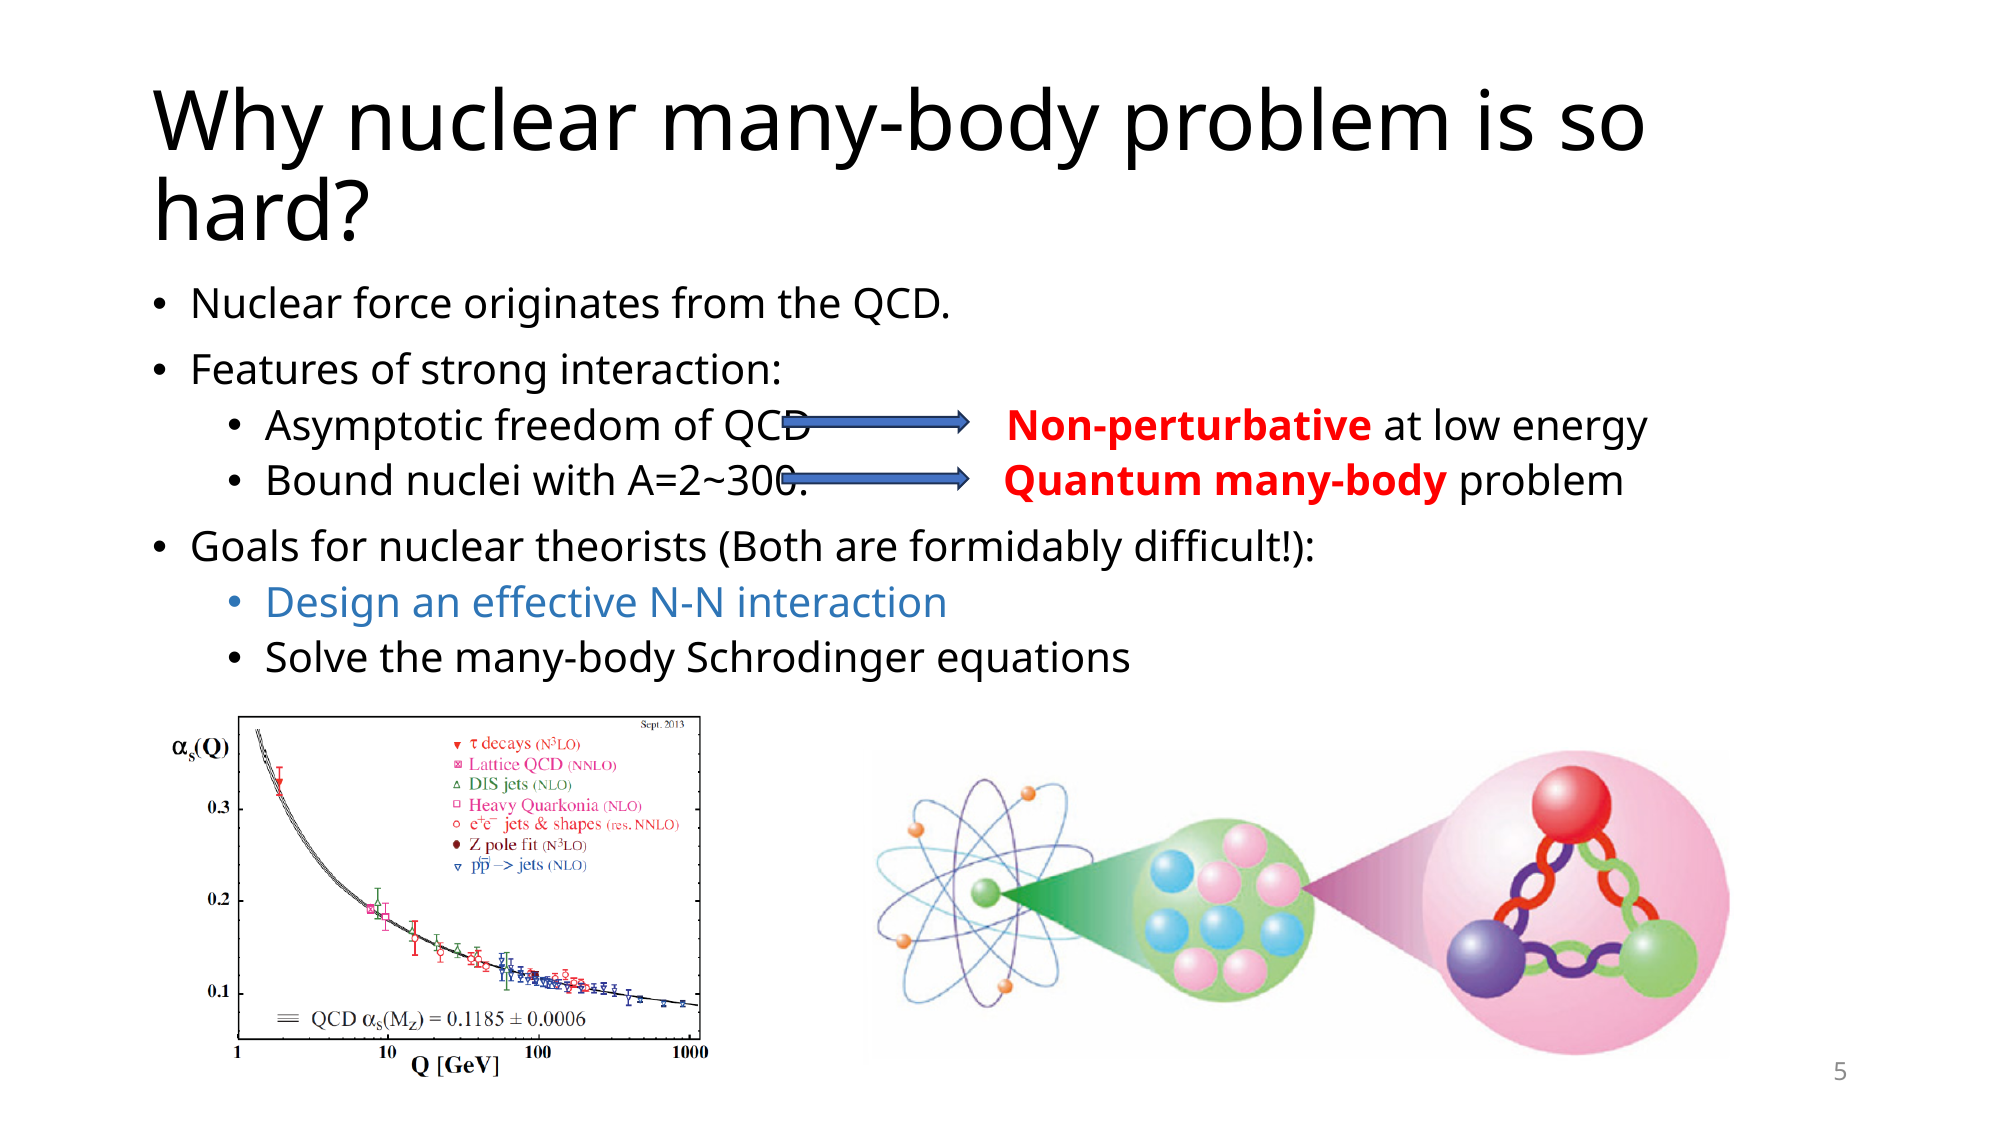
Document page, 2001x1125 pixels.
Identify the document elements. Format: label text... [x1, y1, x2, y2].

title Why nuclear many-body problem is so hard? [137, 59, 1863, 275]
slide_number 5 [1412, 1042, 1863, 1103]
text_box [781, 409, 970, 435]
picture [167, 708, 712, 1084]
list Nuclear force originates from the QCD. Features of strong interaction: Asymptotic freedom of QCD Non-perturbative at low energy Bound nuclei with A=2~300. Quantum many-body problem Goals for nuclear theorists (Both are formidably difficult!): Design an effective N-N interaction Solve the many-body Schrodinger equations [137, 275, 1863, 990]
text_box [781, 466, 970, 491]
picture [863, 742, 1734, 1065]
